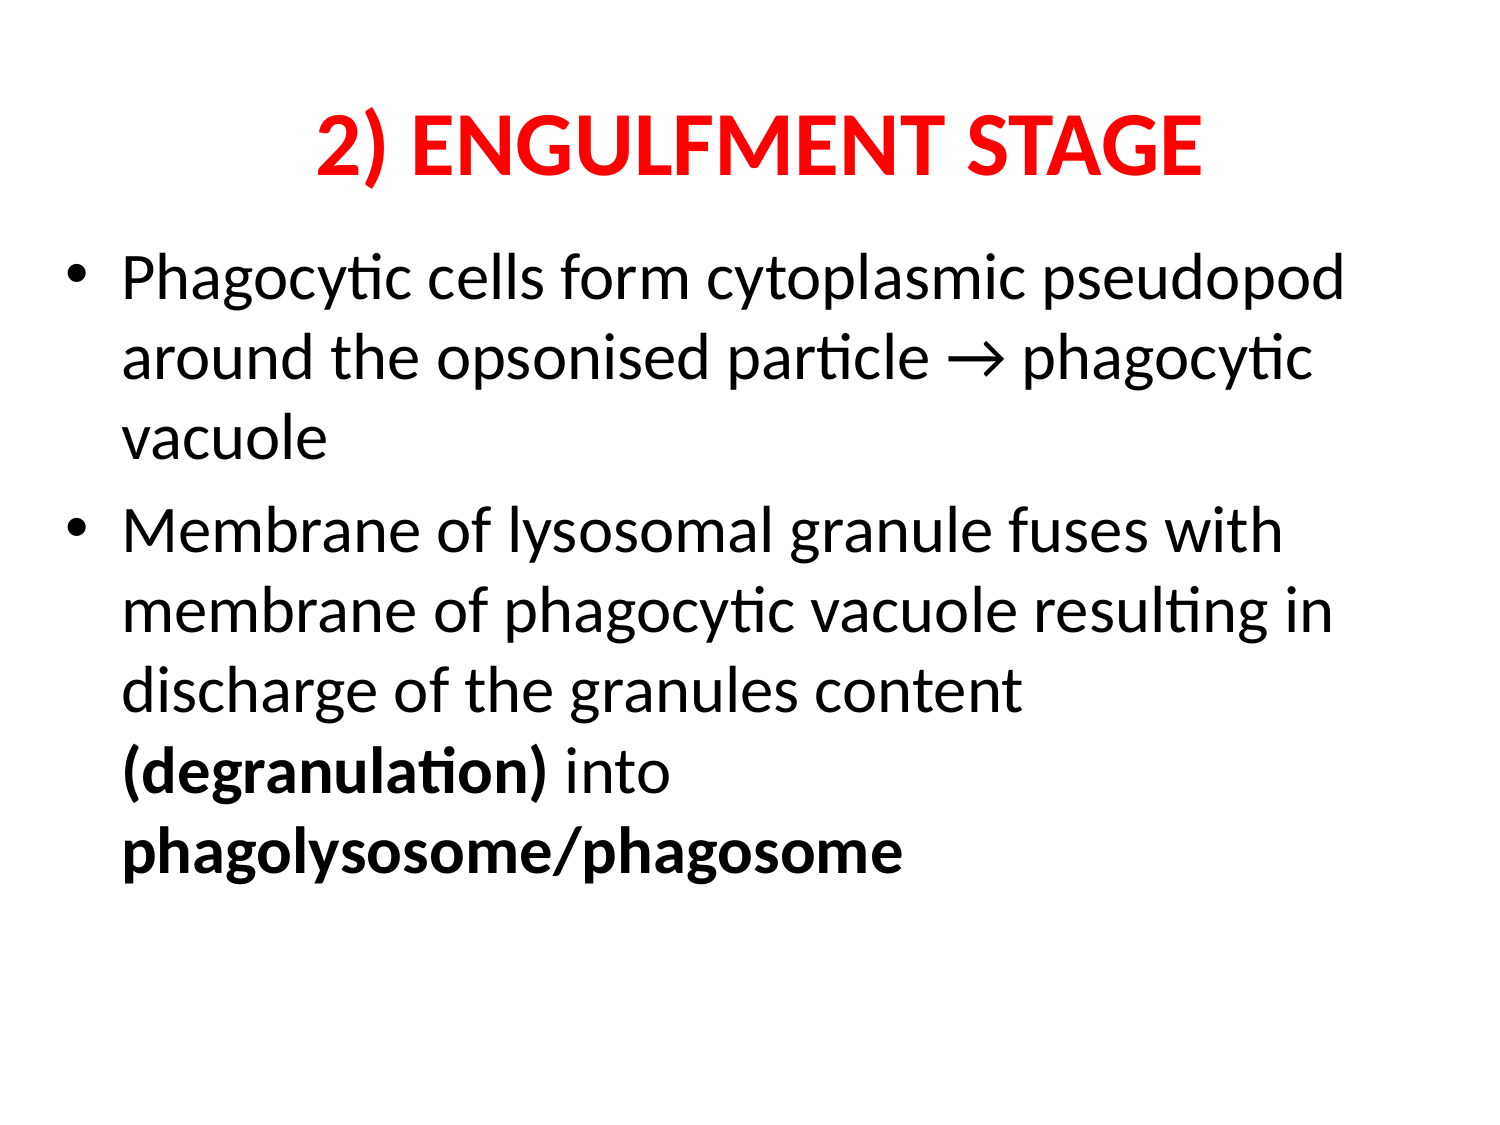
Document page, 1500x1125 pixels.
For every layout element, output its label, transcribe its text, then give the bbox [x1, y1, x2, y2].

list Phagocytic cells form cytoplasmic pseudopod around the opsonised particle → phagocytic vacuole Membrane of lysosomal granule fuses with membrane of phagocytic vacuole resulting in discharge of the granules content (degranulation) into phagolysosome/phagosome [50, 224, 1425, 1088]
title 2) ENGULFMENT STAGE [75, 45, 1425, 224]
